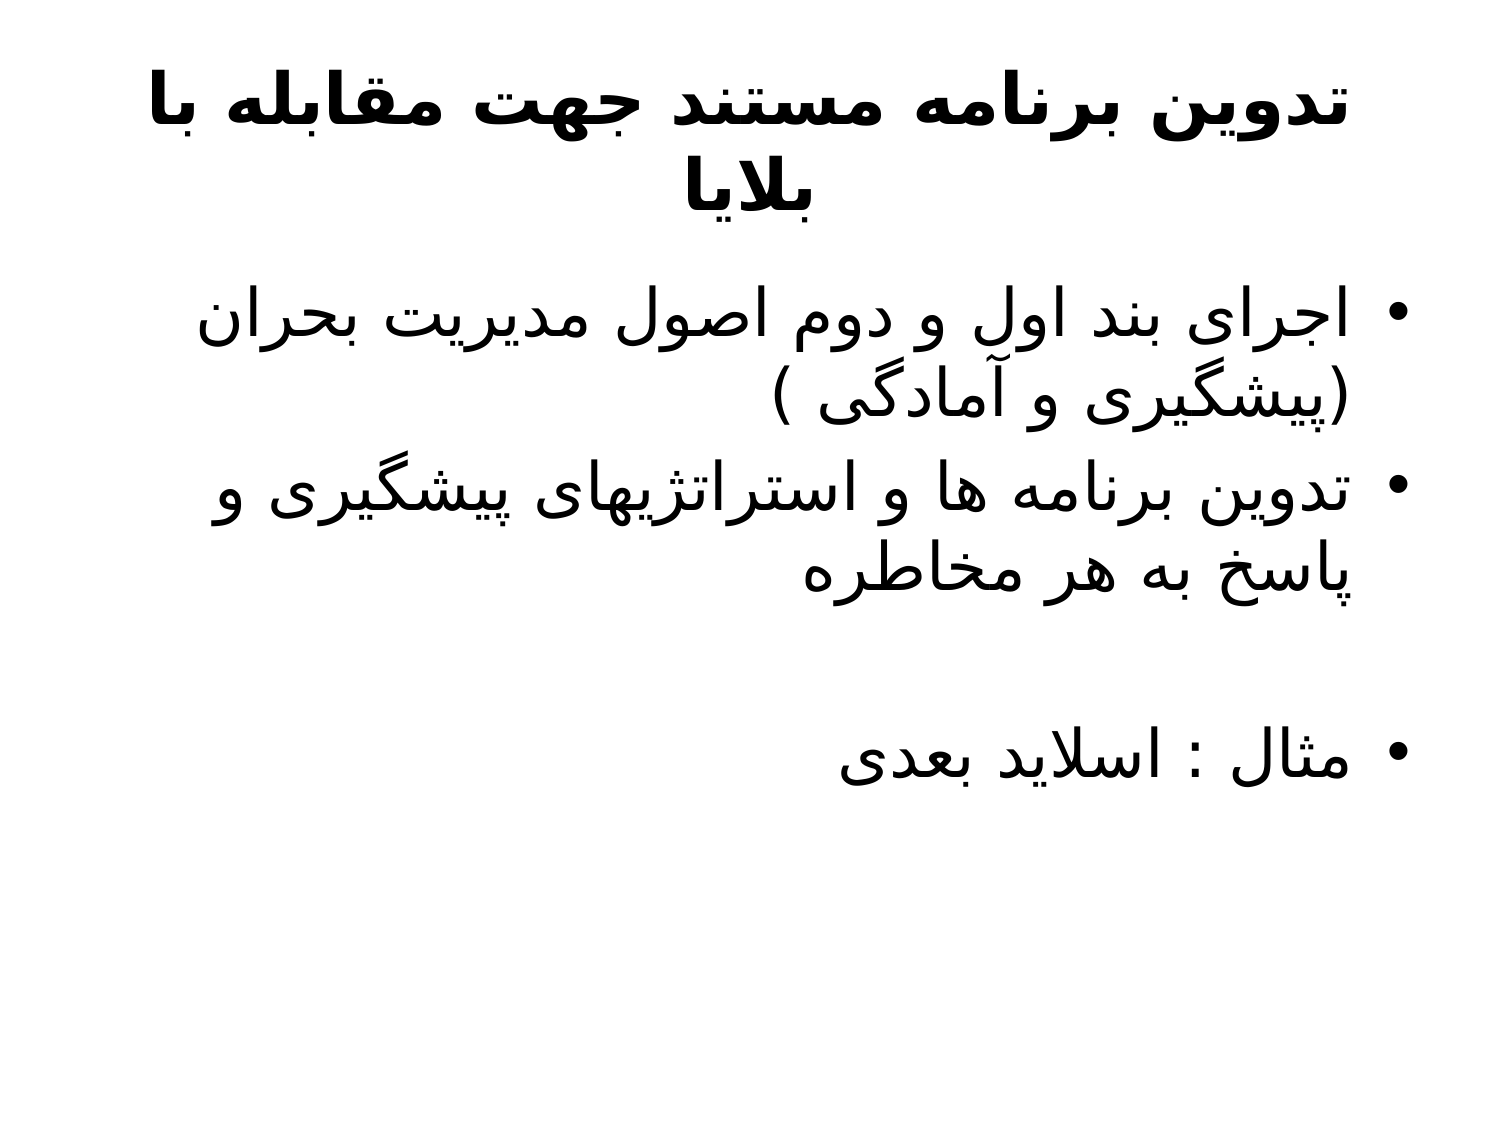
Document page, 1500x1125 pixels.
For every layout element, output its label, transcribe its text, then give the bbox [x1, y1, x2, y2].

list اجرای بند اول و دوم اصول مدیریت بحران (پیشگیری و آمادگی ) تدوین برنامه ها و استراتژیهای پیشگیری و پاسخ به هر مخاطره مثال : اسلاید بعدی [50, 262, 1425, 1005]
title تدوین برنامه مستند جهت مقابله با بلایا [75, 45, 1425, 233]
